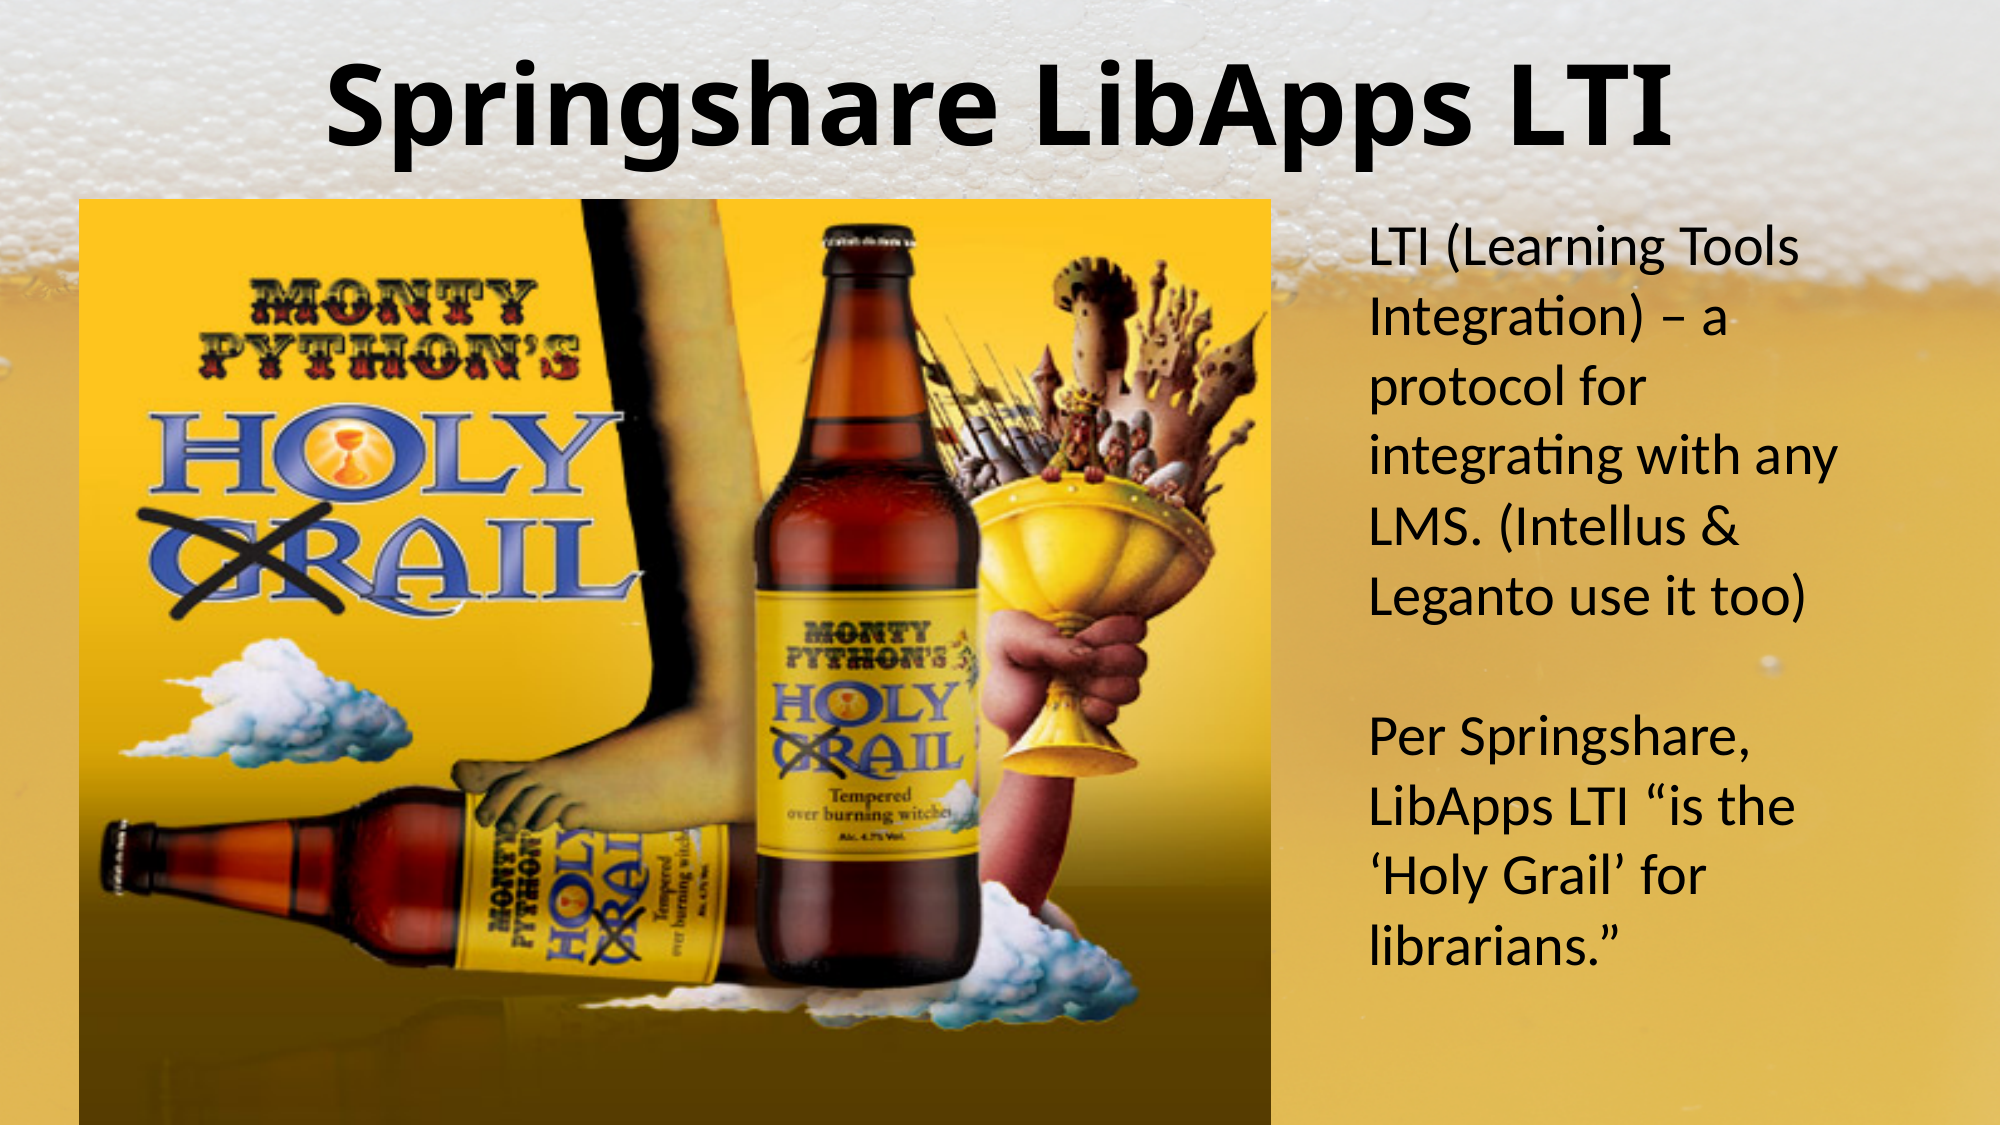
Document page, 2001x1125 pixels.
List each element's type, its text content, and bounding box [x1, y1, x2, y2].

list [79, 199, 1271, 1125]
title Springshare LibApps LTI [137, 0, 1863, 218]
text_box LTI (Learning Tools Integration) – a protocol for integrating with any LMS. (Intellus & Leganto use it too) Per Springshare, LibApps LTI “is the ‘Holy Grail’ for librarians.” [1353, 199, 1916, 984]
